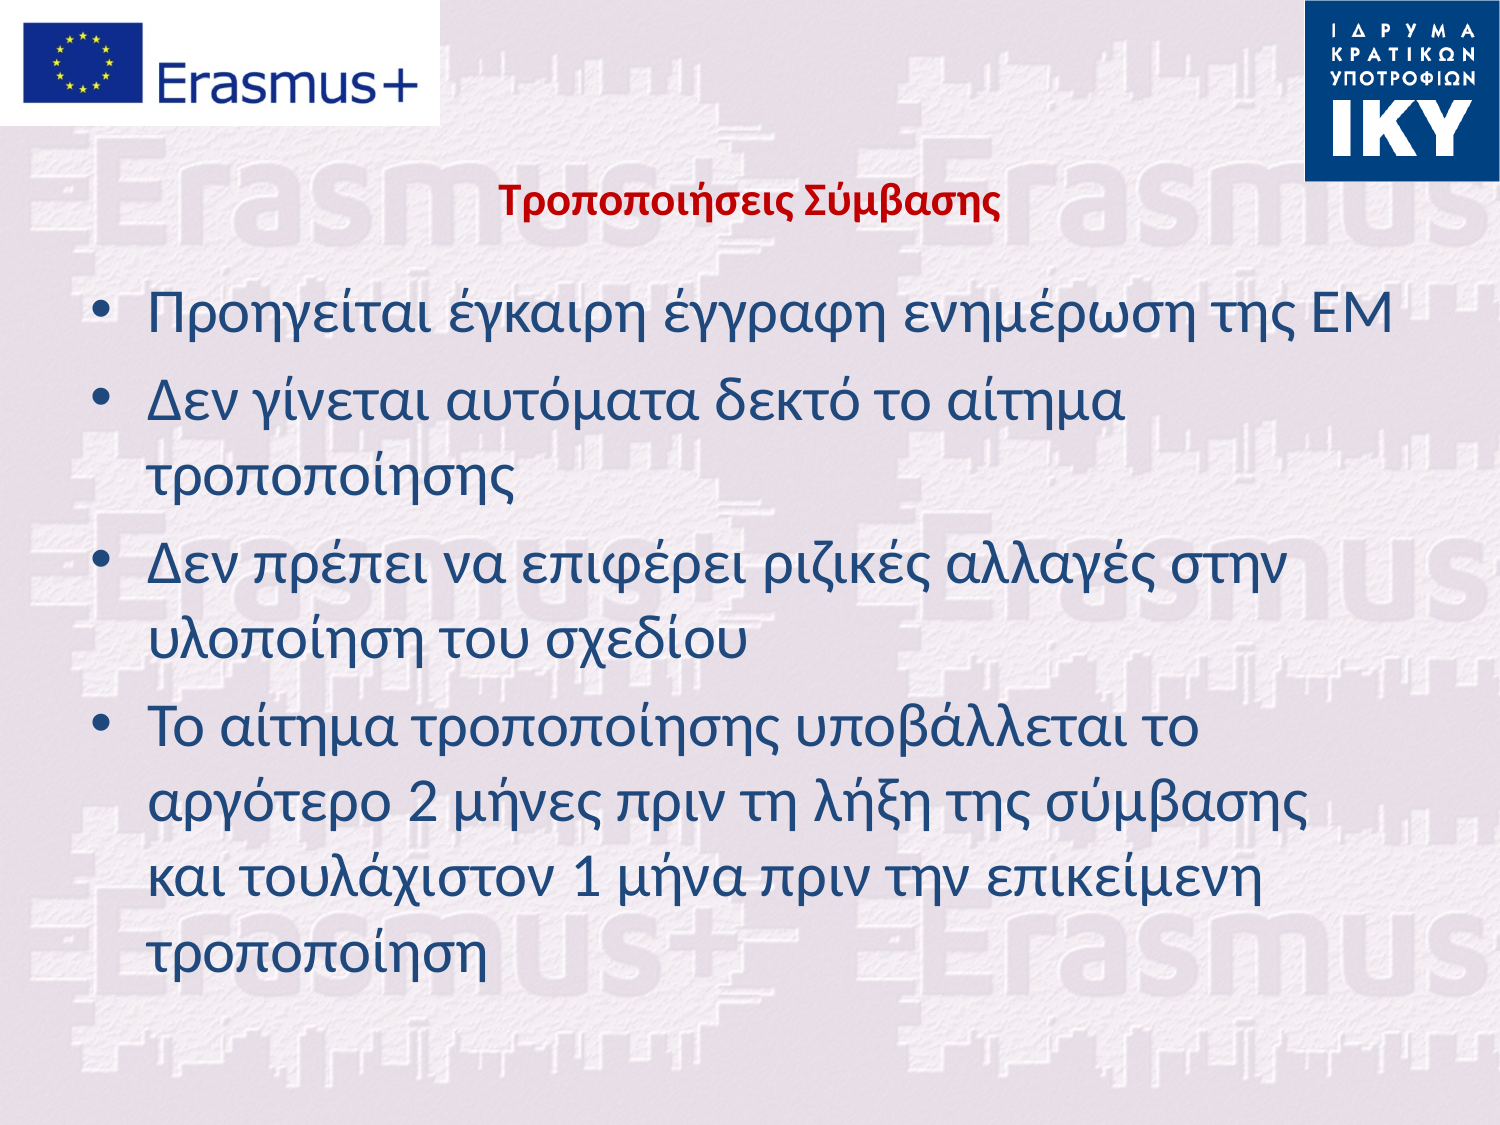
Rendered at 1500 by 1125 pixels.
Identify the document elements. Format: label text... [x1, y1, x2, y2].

list Προηγείται έγκαιρη έγγραφη ενημέρωση της ΕΜ Δεν γίνεται αυτόματα δεκτό το αίτημα τροποποίησης Δεν πρέπει να επιφέρει ριζικές αλλαγές στην υλοποίηση του σχεδίου Το αίτημα τροποποίησης υποβάλλεται το αργότερο 2 μήνες πριν τη λήξη της σύμβασης και τουλάχιστον 1 μήνα πριν την επικείμενη τροποποίηση [75, 262, 1425, 1005]
picture [1304, 0, 1500, 183]
title Τροποποιήσεις Σύμβασης [75, 160, 1425, 233]
picture [0, 0, 440, 126]
